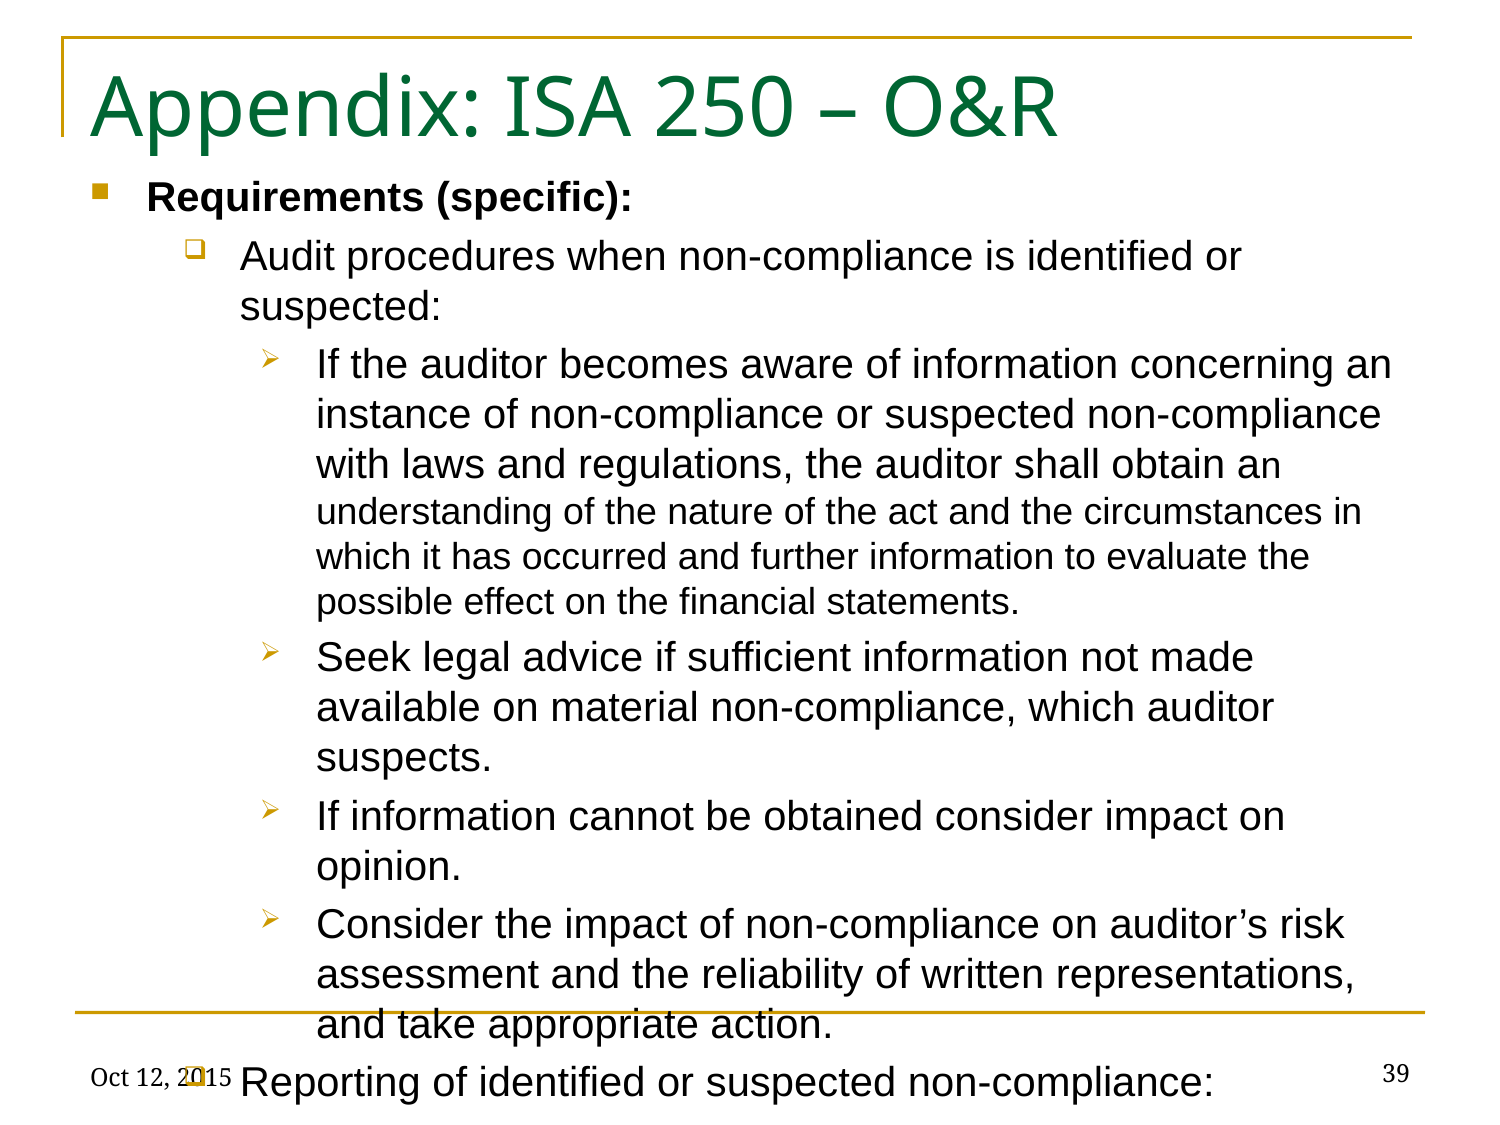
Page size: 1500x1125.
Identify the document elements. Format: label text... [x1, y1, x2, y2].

text_box Requirements (specific): Audit procedures when non-compliance is identified or suspected: If the auditor becomes aware of information concerning an instance of non-compliance or suspected non-compliance with laws and regulations, the auditor shall obtain an understanding of the nature of the act and the circumstances in which it has occurred and further information to evaluate the possible effect on the financial statements. Seek legal advice if sufficient information not made available on material non-compliance, which auditor suspects. If information cannot be obtained consider impact on opinion. Consider the impact of non-compliance on auditor’s risk assessment and the reliability of written representations, and take appropriate action. Reporting of identified or suspected non-compliance: [74, 162, 1425, 1106]
title Appendix: ISA 250 – O&R [74, 45, 1426, 233]
